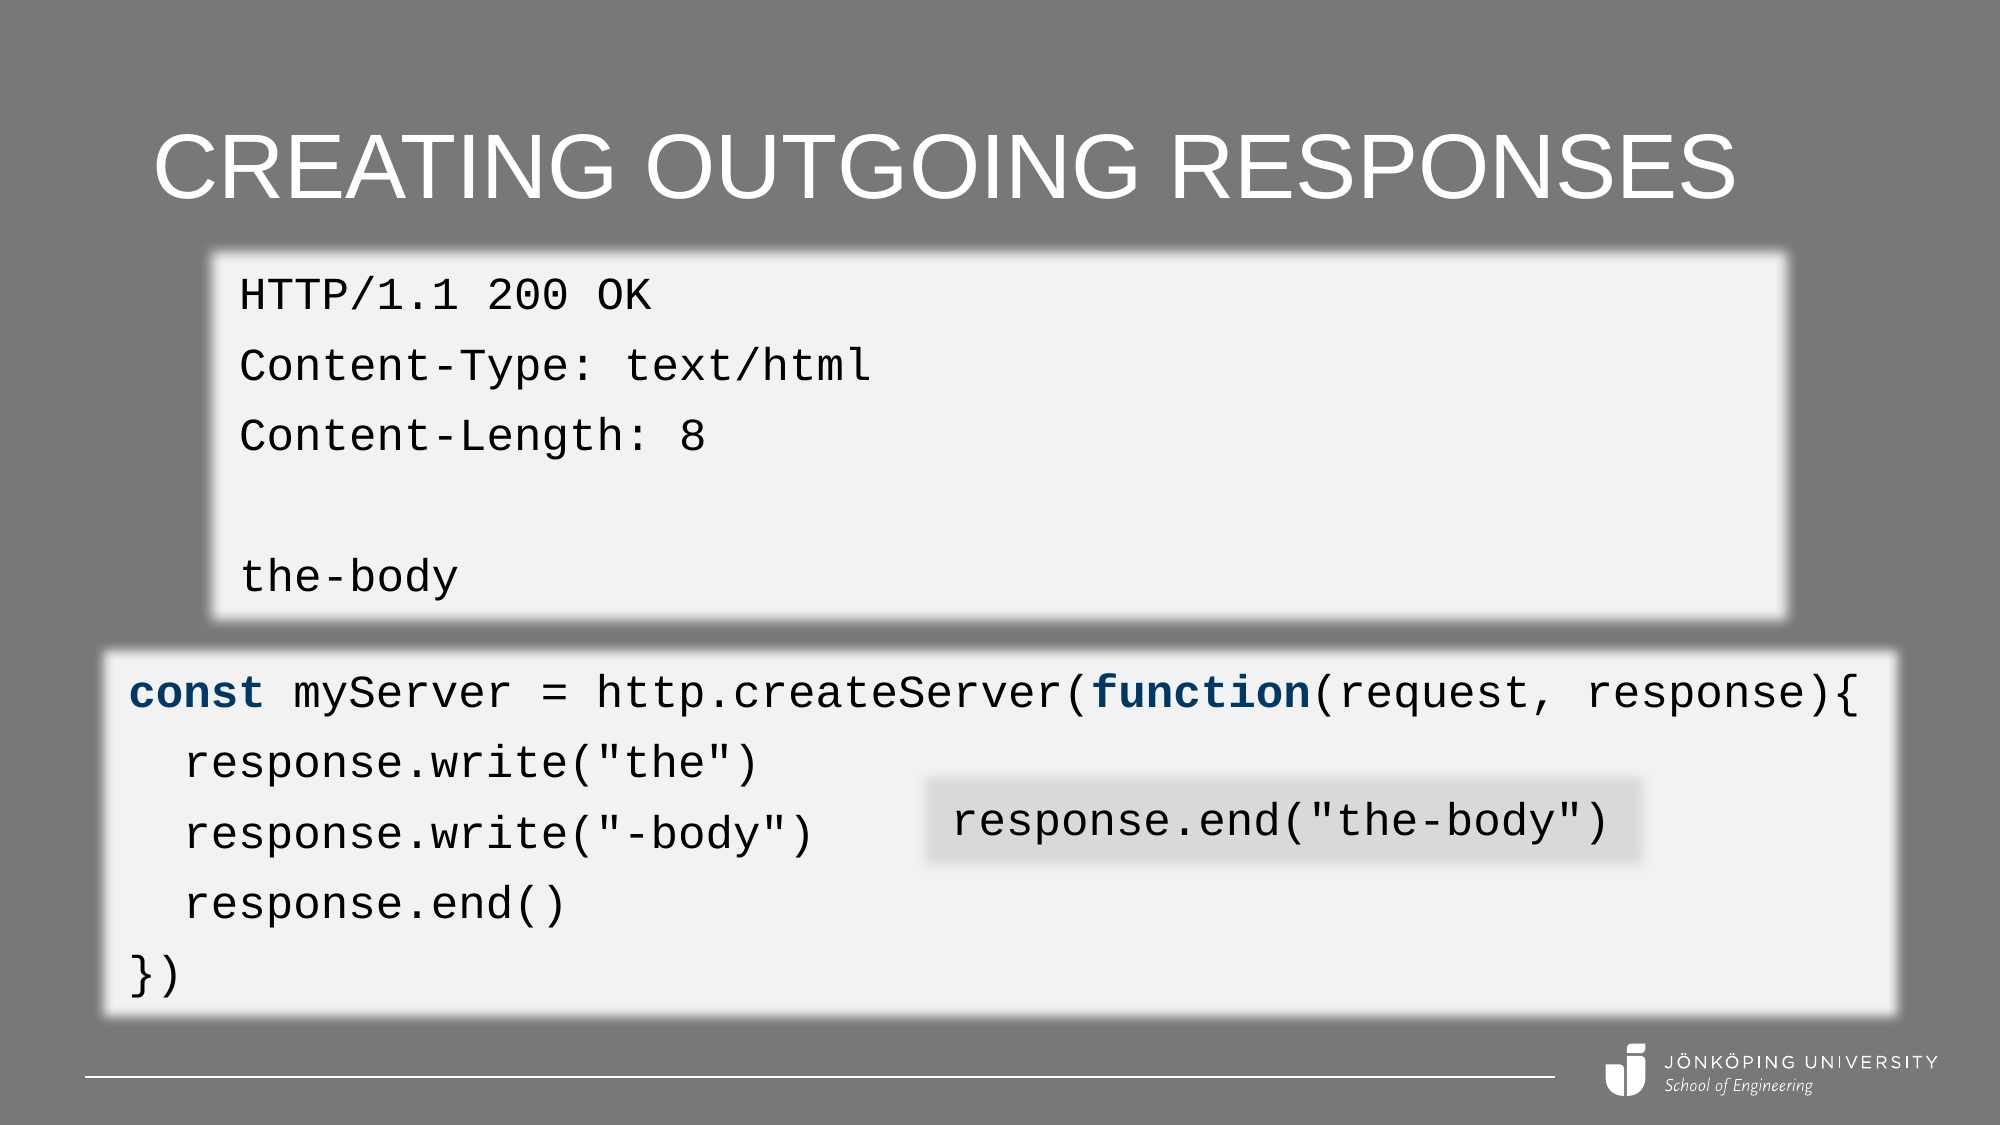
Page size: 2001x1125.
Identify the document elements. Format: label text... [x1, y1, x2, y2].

text_box const myServer = http.createServer(function(request, response){ response.write("the") response.write("-body") response.end() }) [113, 660, 1887, 1006]
title Creating outgoing responses [137, 59, 1863, 278]
text_box response.end("the-body") [936, 788, 1631, 853]
text_box HTTP/1.1 200 OK Content-Type: text/html Content-Length: 8 the-body [224, 263, 1776, 609]
